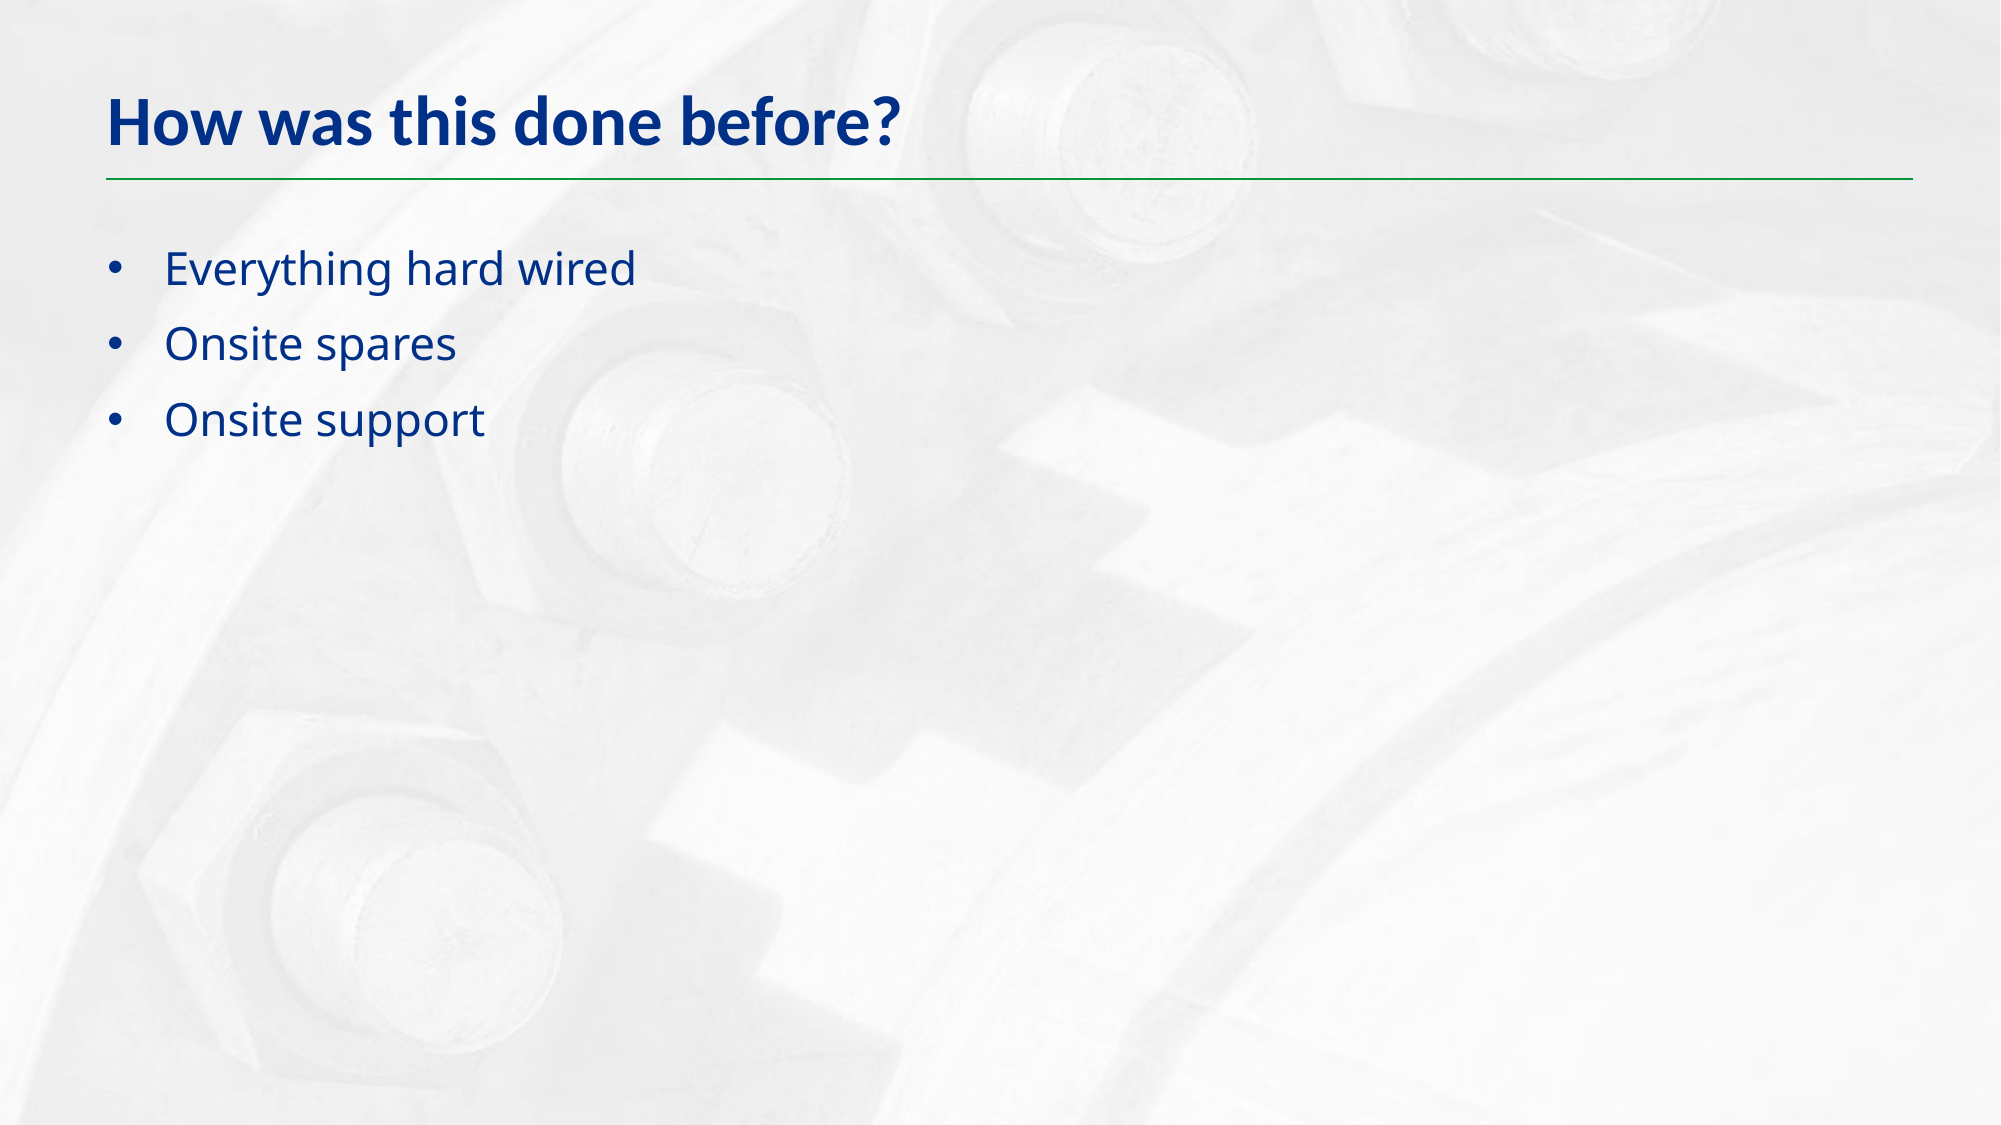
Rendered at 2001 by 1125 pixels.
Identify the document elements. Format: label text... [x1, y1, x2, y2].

picture [0, 0, 2001, 1125]
list How was this done before? [92, 66, 1913, 179]
list Everything hard wired Onsite spares Onsite support [92, 231, 1913, 974]
